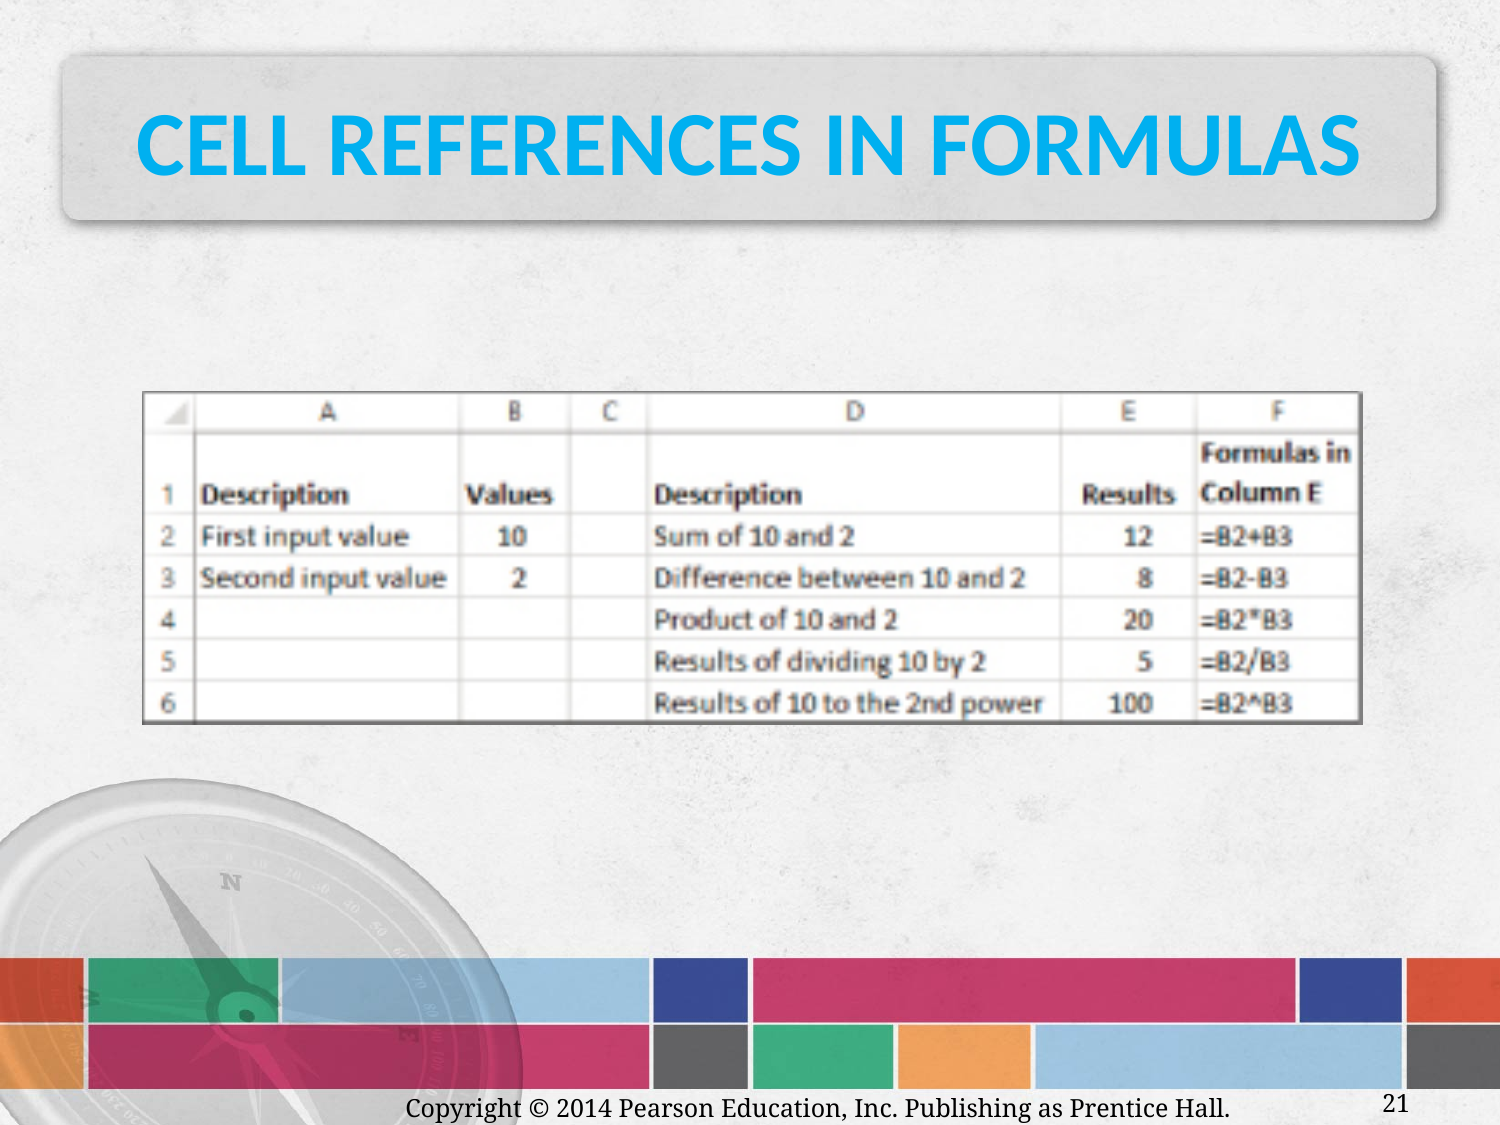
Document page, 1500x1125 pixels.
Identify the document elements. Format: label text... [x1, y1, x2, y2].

title Cell References in Formulas [75, 45, 1425, 233]
footer Copyright © 2014 Pearson Education, Inc. Publishing as Prentice Hall. [375, 1077, 1275, 1125]
slide_number 21 [1312, 1087, 1425, 1123]
picture [0, 0, 1500, 1125]
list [141, 391, 1363, 726]
